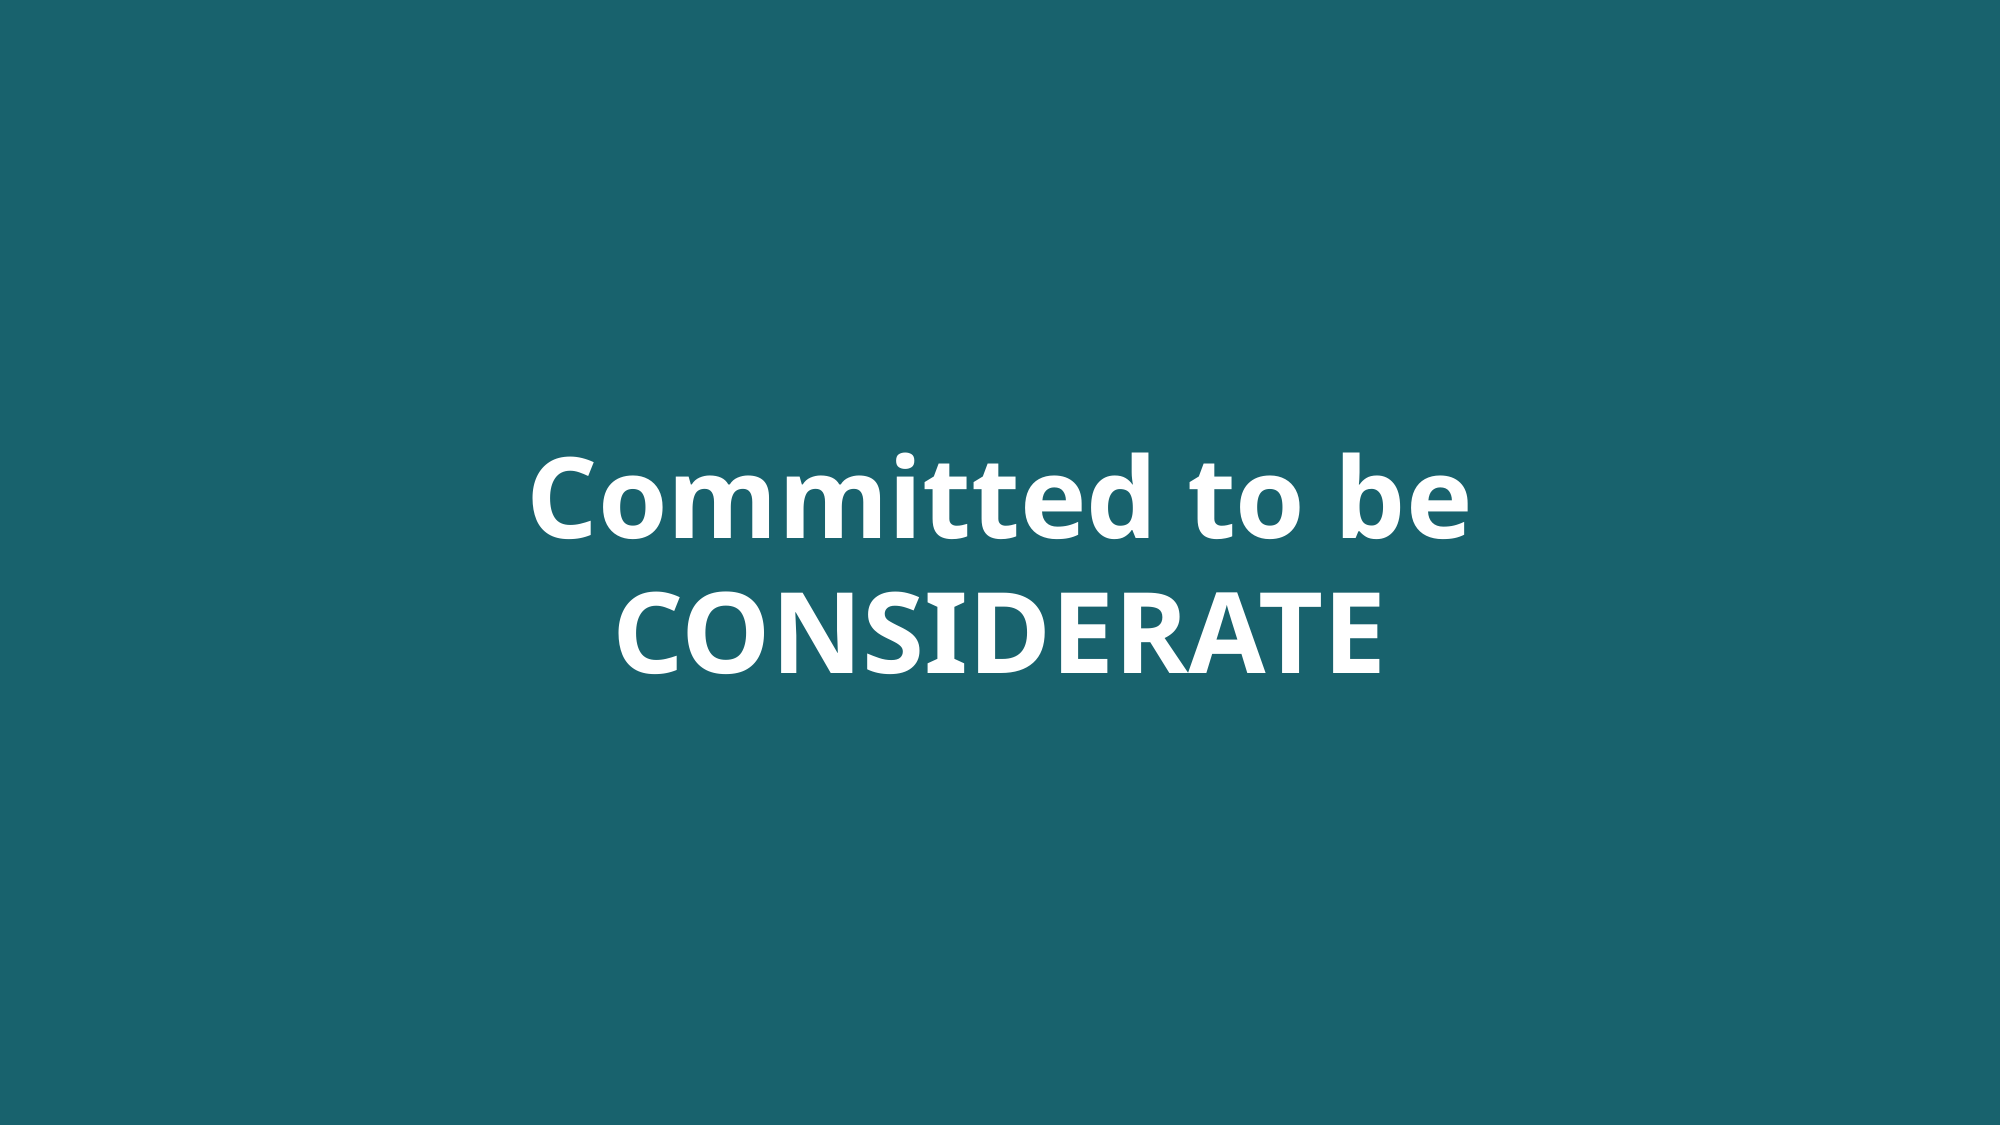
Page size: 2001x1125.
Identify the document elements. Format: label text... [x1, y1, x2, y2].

text_box Committed to be CONSIDERATE [439, 418, 1560, 704]
